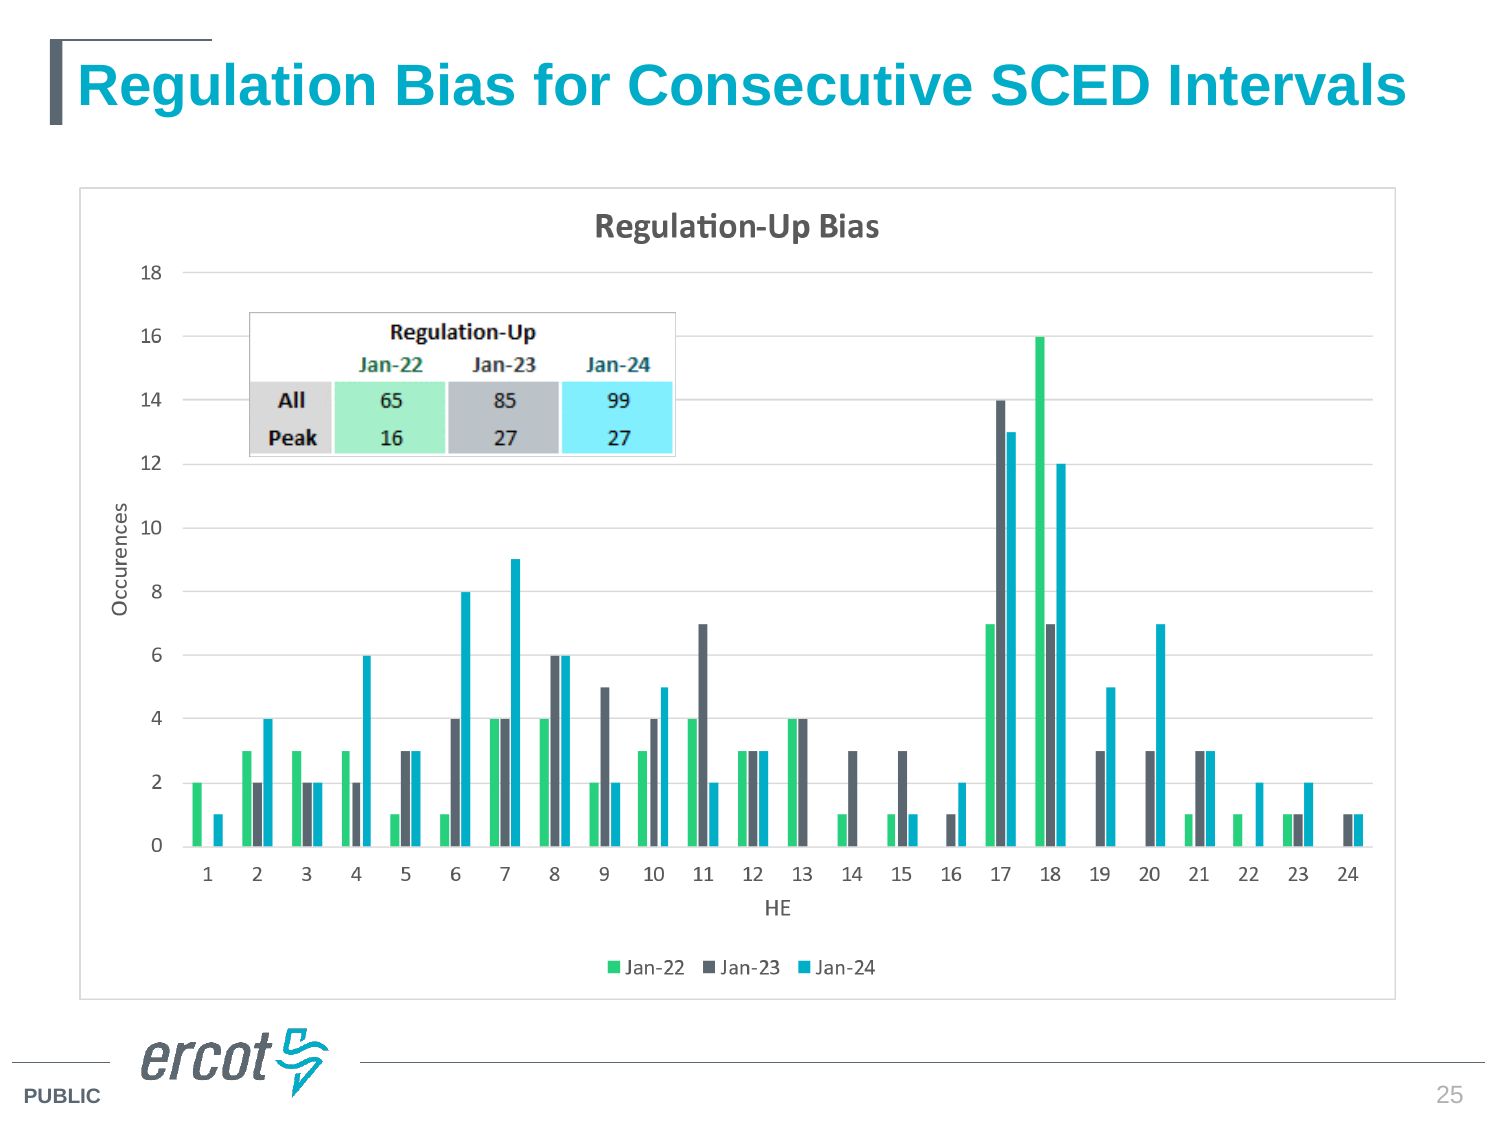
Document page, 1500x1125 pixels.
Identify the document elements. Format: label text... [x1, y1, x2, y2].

title Regulation Bias for Consecutive SCED Intervals [62, 39, 1450, 125]
slide_number 25 [1412, 1076, 1488, 1112]
picture [79, 187, 1397, 1001]
picture [137, 1024, 332, 1100]
